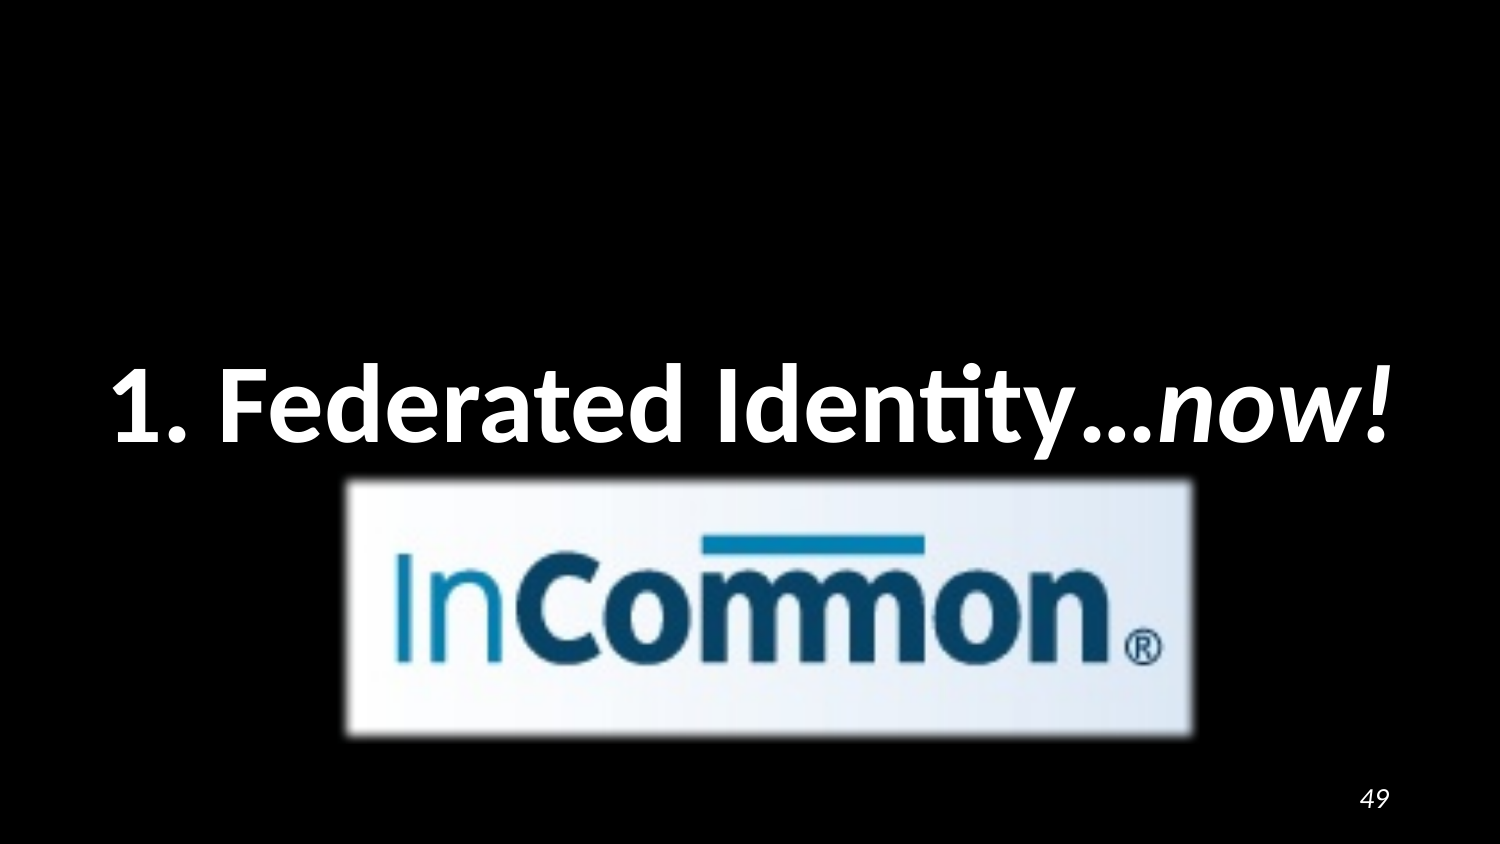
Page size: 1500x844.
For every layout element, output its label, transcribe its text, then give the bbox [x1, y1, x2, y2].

picture [337, 471, 1200, 744]
title 1. Federated Identity…now! [49, 322, 1453, 491]
